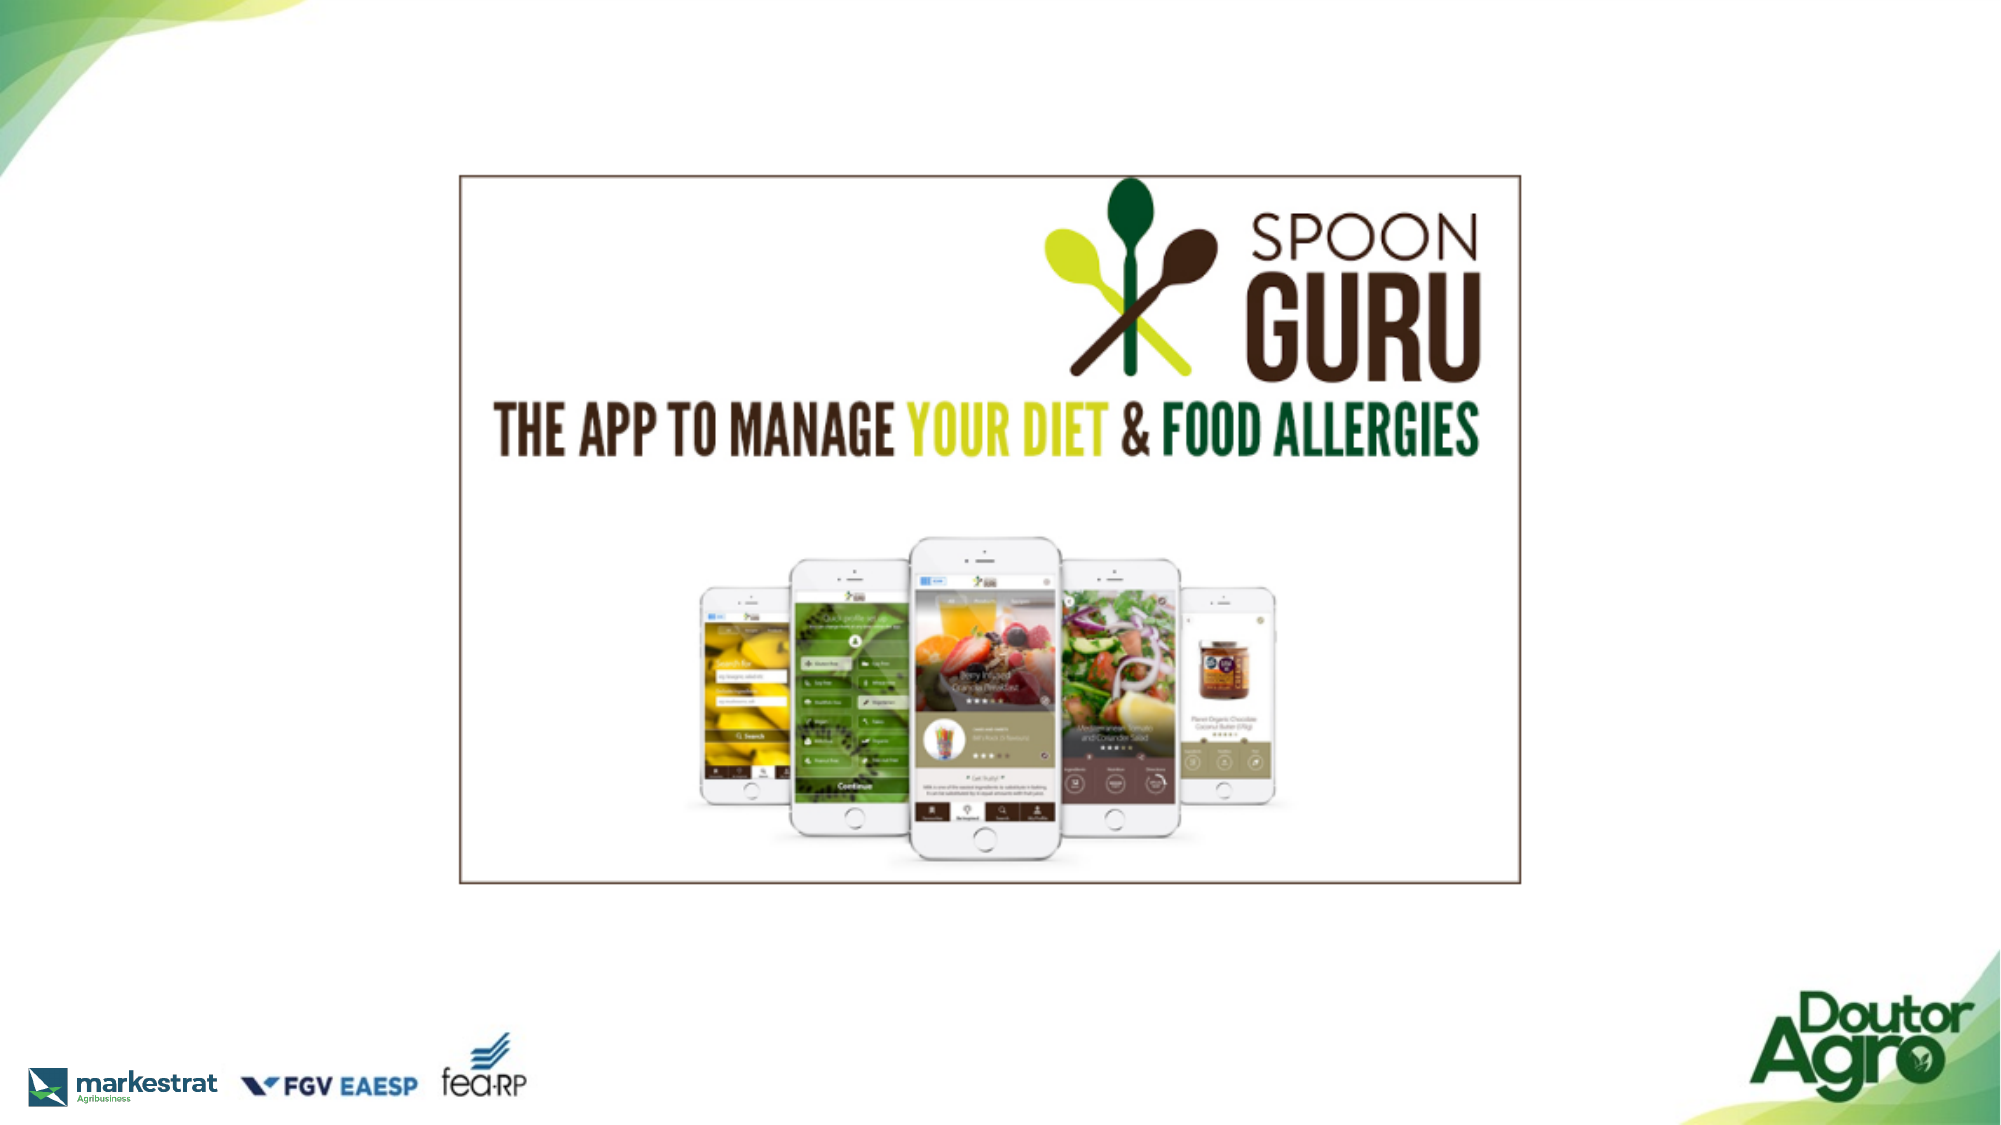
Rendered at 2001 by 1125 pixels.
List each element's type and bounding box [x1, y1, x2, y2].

list [456, 172, 1525, 888]
picture [0, 0, 2001, 1125]
